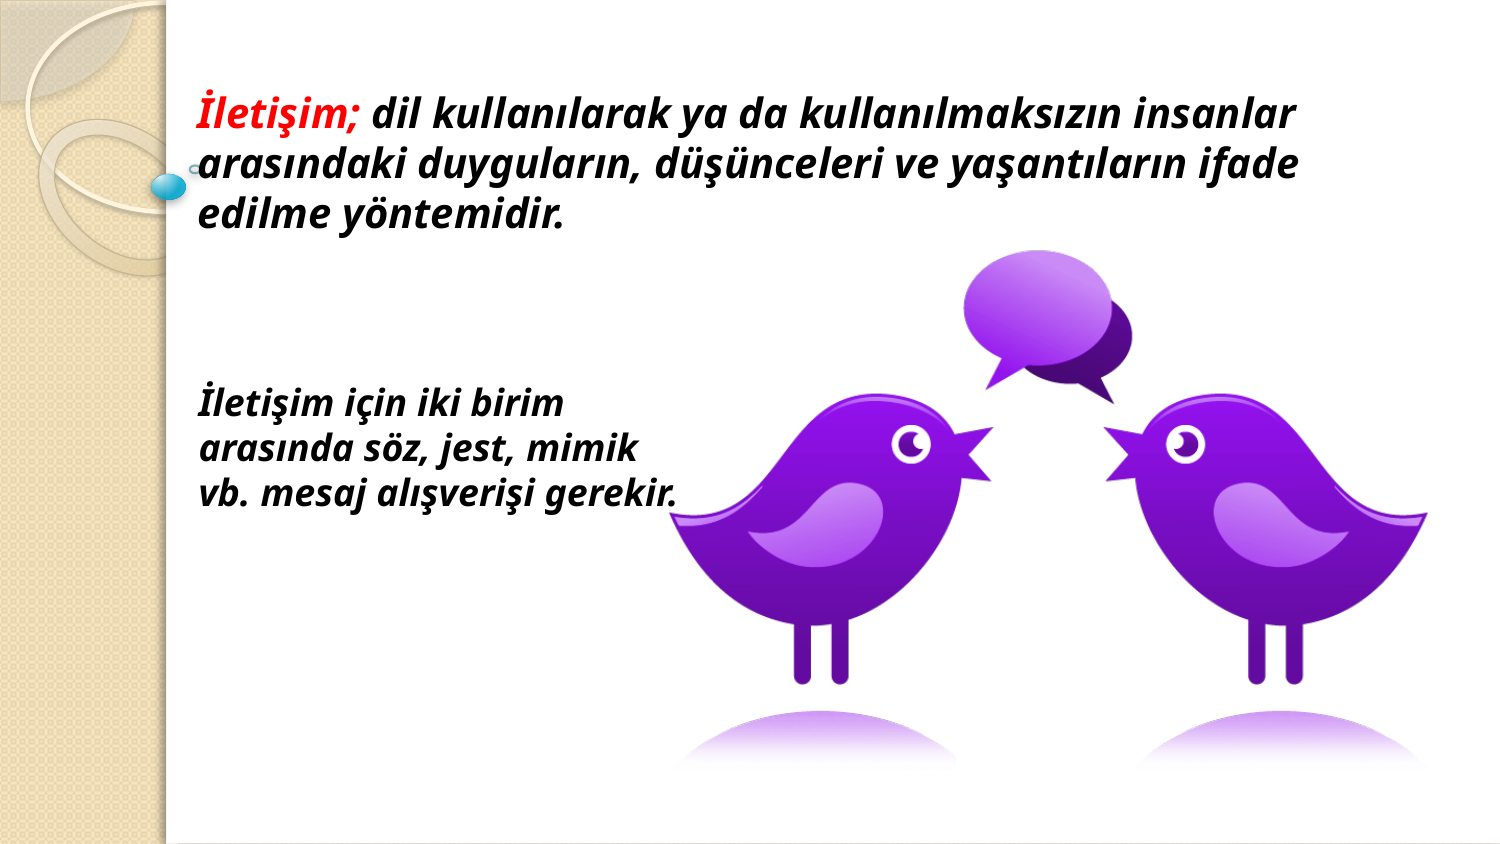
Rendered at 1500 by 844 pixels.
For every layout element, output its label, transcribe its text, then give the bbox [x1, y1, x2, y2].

picture [572, 185, 1461, 783]
text_box İletişim; dil kullanılarak ya da kullanılmaksızın insanlar arasındaki duyguların, düşünceleri ve yaşantıların ifade edilme yöntemidir. [182, 79, 1400, 345]
text_box İletişim için iki birim arasında söz, jest, mimik vb. mesaj alışverişi gerekir. [183, 371, 565, 521]
